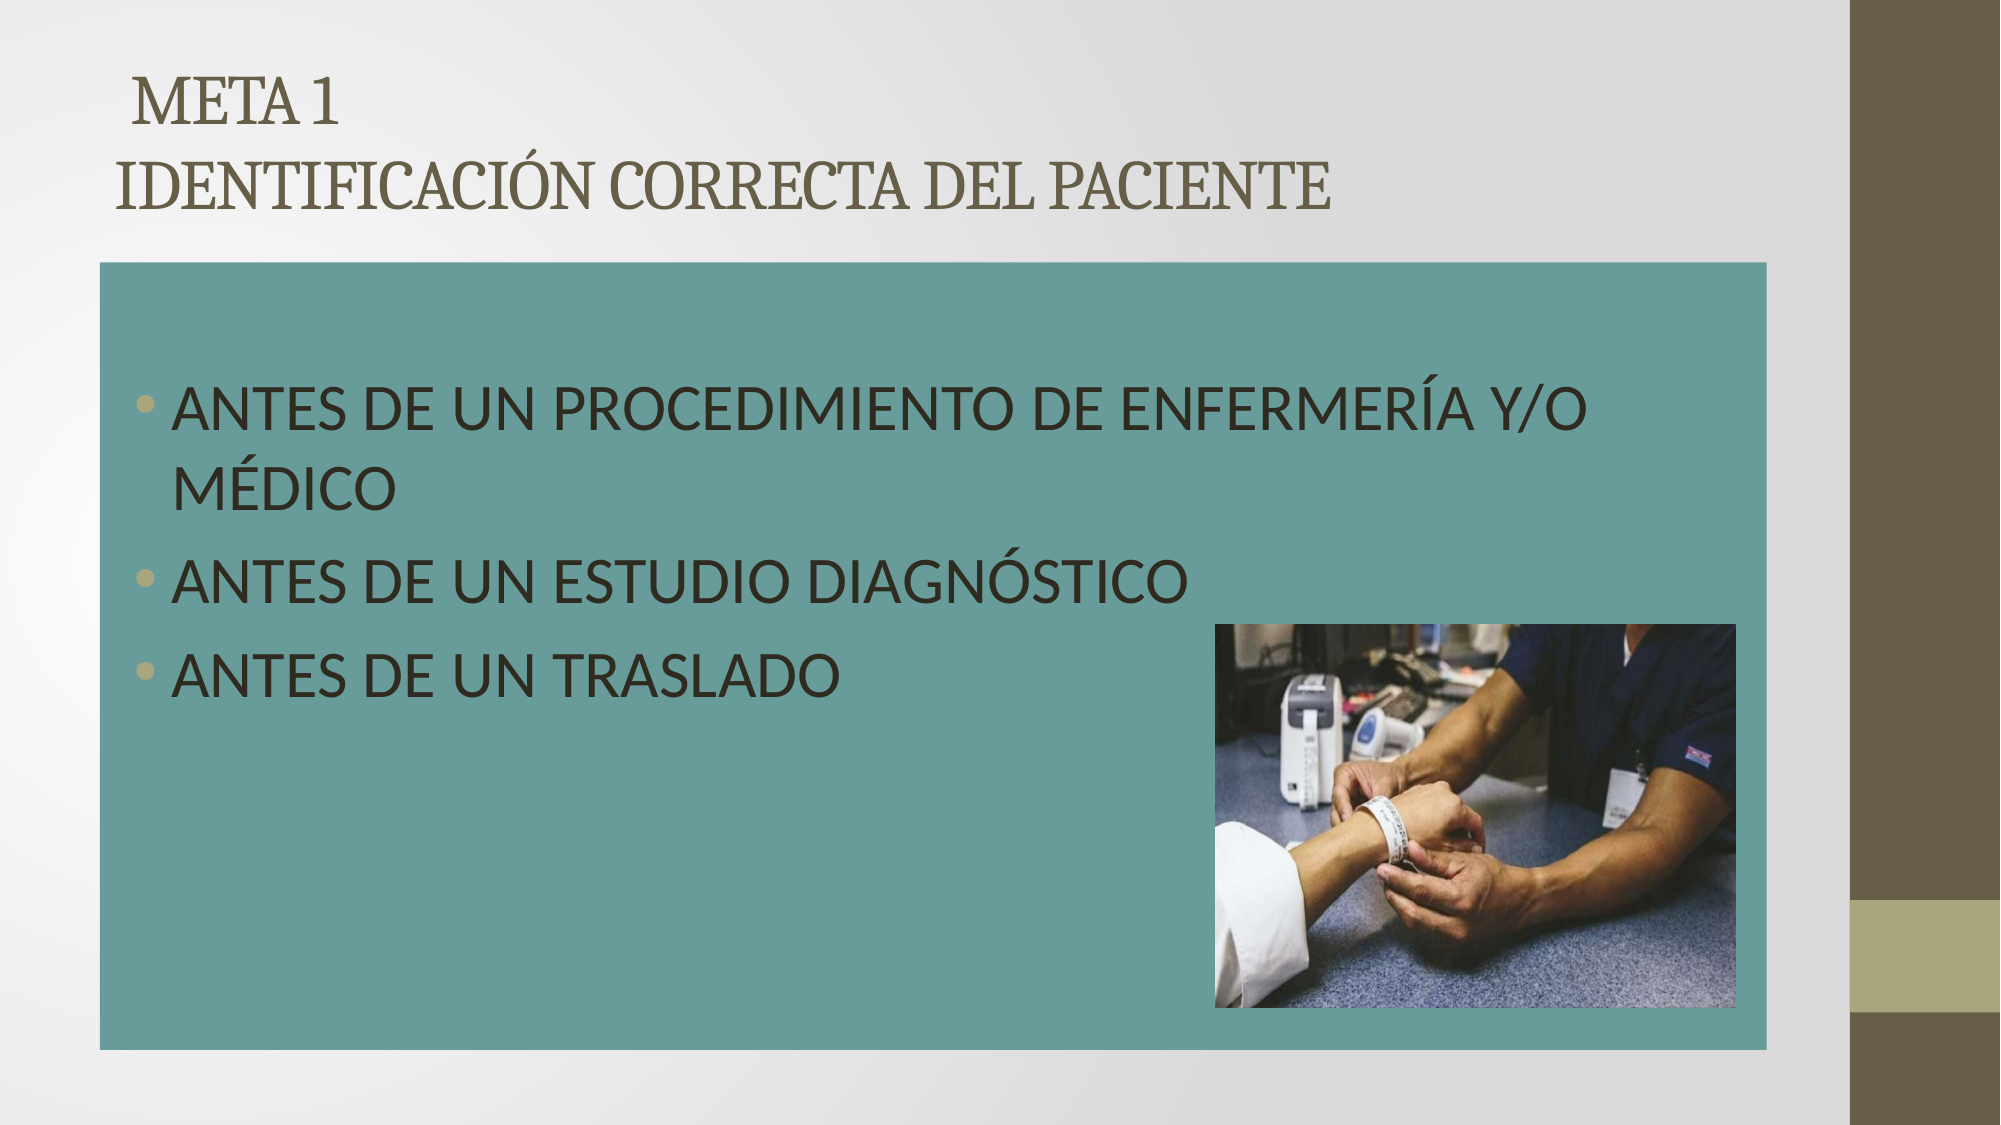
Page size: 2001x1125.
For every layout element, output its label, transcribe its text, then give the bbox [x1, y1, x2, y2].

picture [1214, 623, 1737, 1008]
list ANTES DE UN PROCEDIMIENTO DE ENFERMERÍA Y/O MÉDICO ANTES DE UN ESTUDIO DIAGNÓSTICO ANTES DE UN TRASLADO [99, 262, 1767, 1050]
title META 1 IDENTIFICACIÓN CORRECTA DEL PACIENTE [99, 45, 1767, 233]
